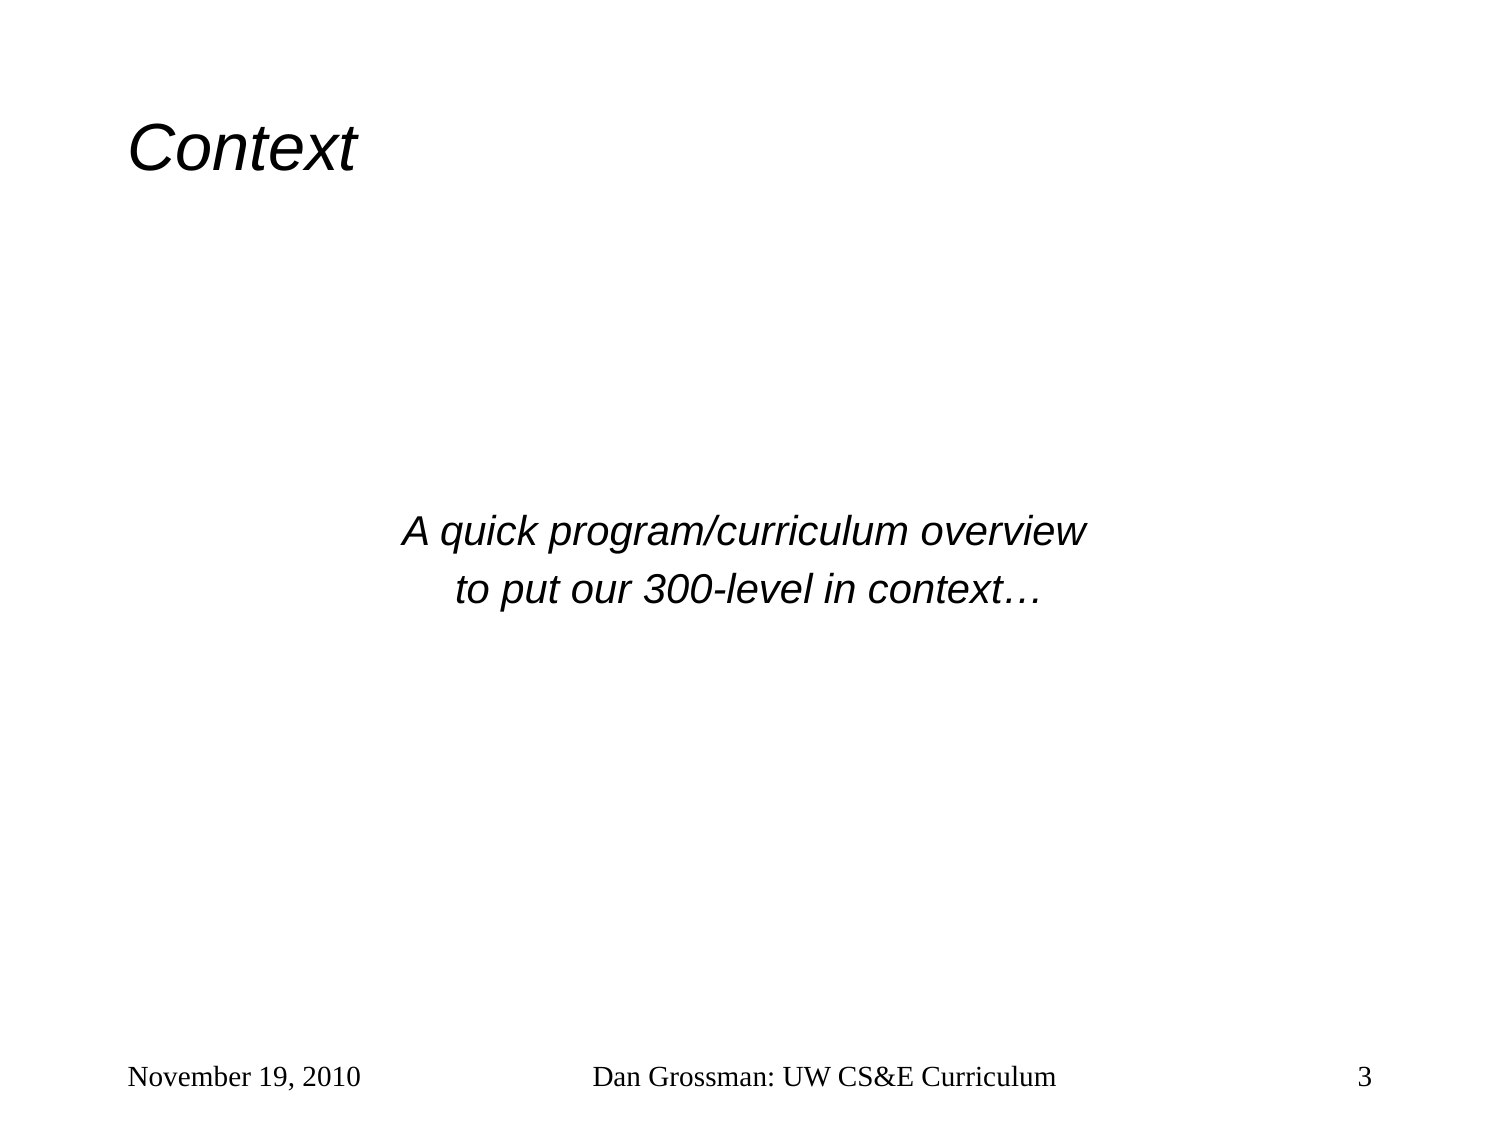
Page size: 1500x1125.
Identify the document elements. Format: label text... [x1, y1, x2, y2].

title Context [112, 49, 1388, 238]
list A quick program/curriculum overview to put our 300-level in context… [112, 262, 1388, 1001]
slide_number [112, 1049, 426, 1125]
slide_number 3 [1176, 1049, 1388, 1125]
footer Dan Grossman: UW CS&E Curriculum [474, 1049, 1176, 1125]
